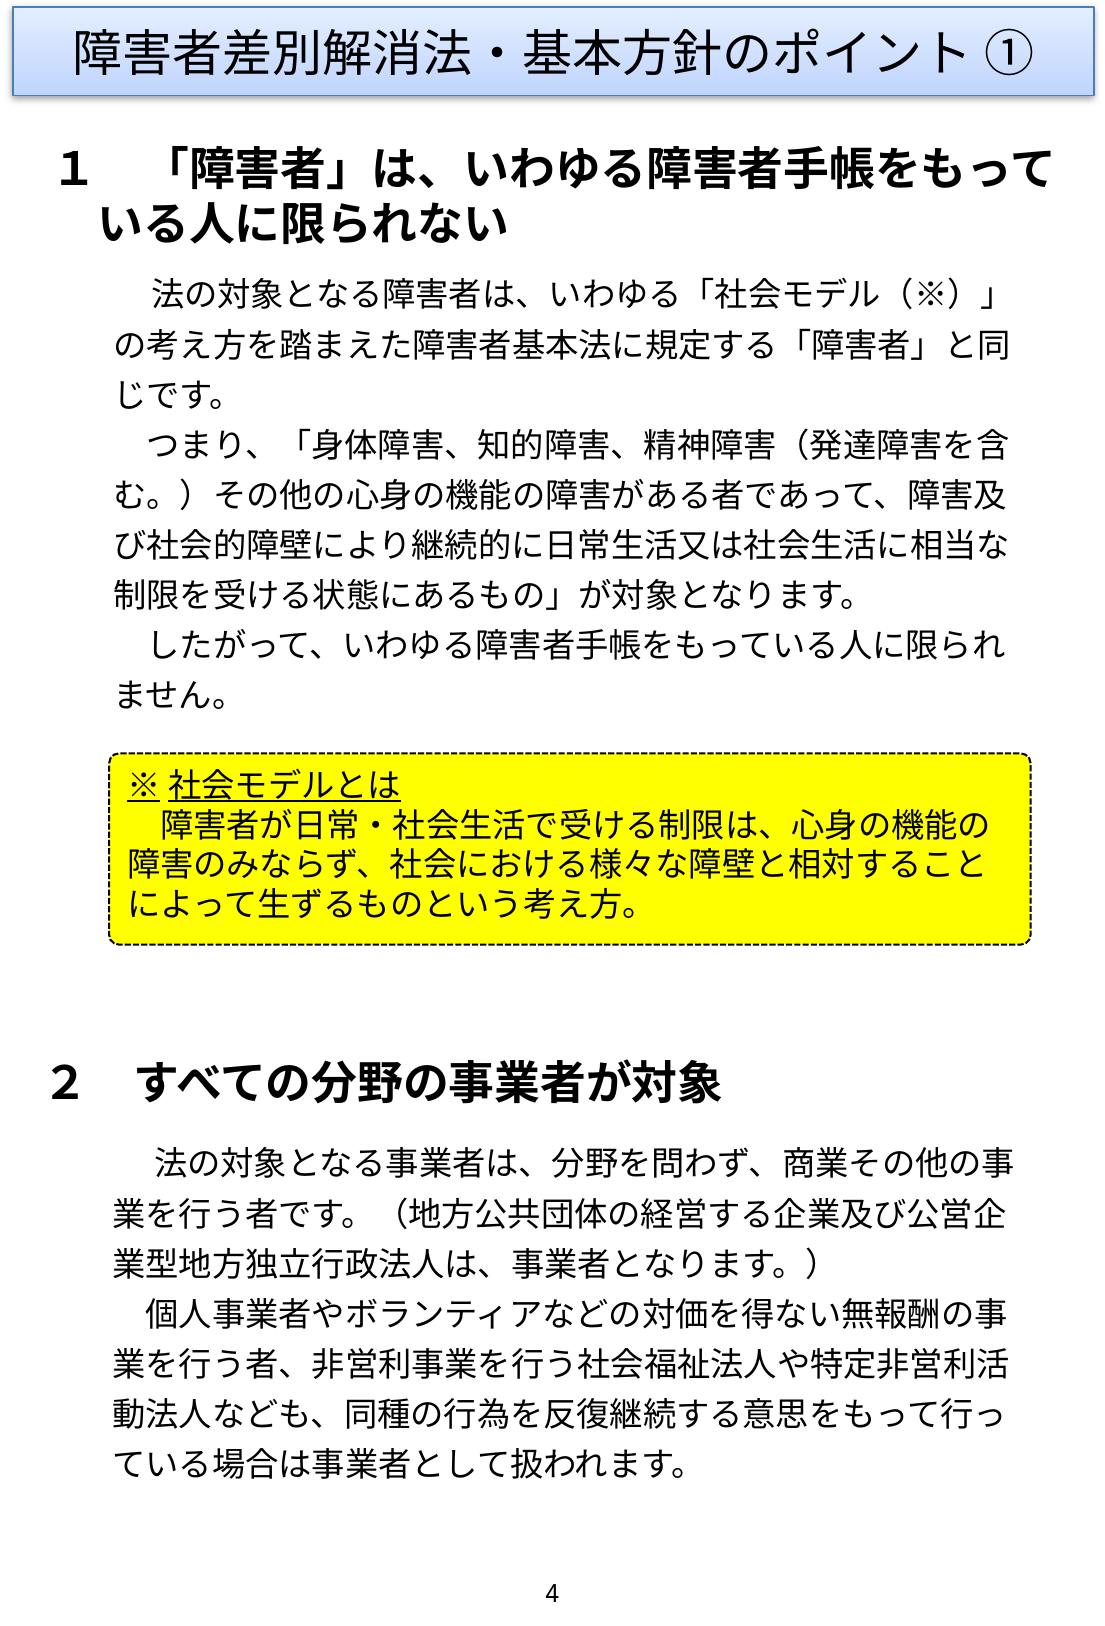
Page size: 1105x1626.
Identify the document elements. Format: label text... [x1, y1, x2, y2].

slide_number 4 [0, 1563, 1105, 1625]
text_box 法の対象となる障害者は、いわゆる「社会モデル（※）」の考え方を踏まえた障害者基本法に規定する「障害者」と同じです。 つまり、「身体障害、知的障害、精神障害（発達障害を含む。）その他の心身の機能の障害がある者であって、障害及び社会的障壁により継続的に日常生活又は社会生活に相当な制限を受ける状態にあるもの」が対象となります。 したがって、いわゆる障害者手帳をもっている人に限られません。 [89, 247, 1051, 725]
text_box ２ すべての分野の事業者が対象 [21, 1041, 1096, 1122]
text_box ※社会モデルとは 障害者が日常・社会生活で受ける制限は、心身の機能の障害のみならず、社会における様々な障壁と相対することによって生ずるものという考え方。 [107, 751, 1033, 947]
text_box 障害者差別解消法・基本方針のポイント ① [12, 6, 1095, 96]
text_box １ 「障害者」は、いわゆる障害者手帳をもって いる人に限られない [29, 140, 1096, 250]
text_box 法の対象となる事業者は、分野を問わず、商業その他の事業を行う者です。（地方公共団体の経営する企業及び公営企業型地方独立行政法人は、事業者となります。） 個人事業者やボランティアなどの対価を得ない無報酬の事業を行う者、非営利事業を行う社会福祉法人や特定非営利活動法人なども、同種の行為を反復継続する意思をもって行っている場合は事業者として扱われます。 [89, 1117, 1051, 1524]
